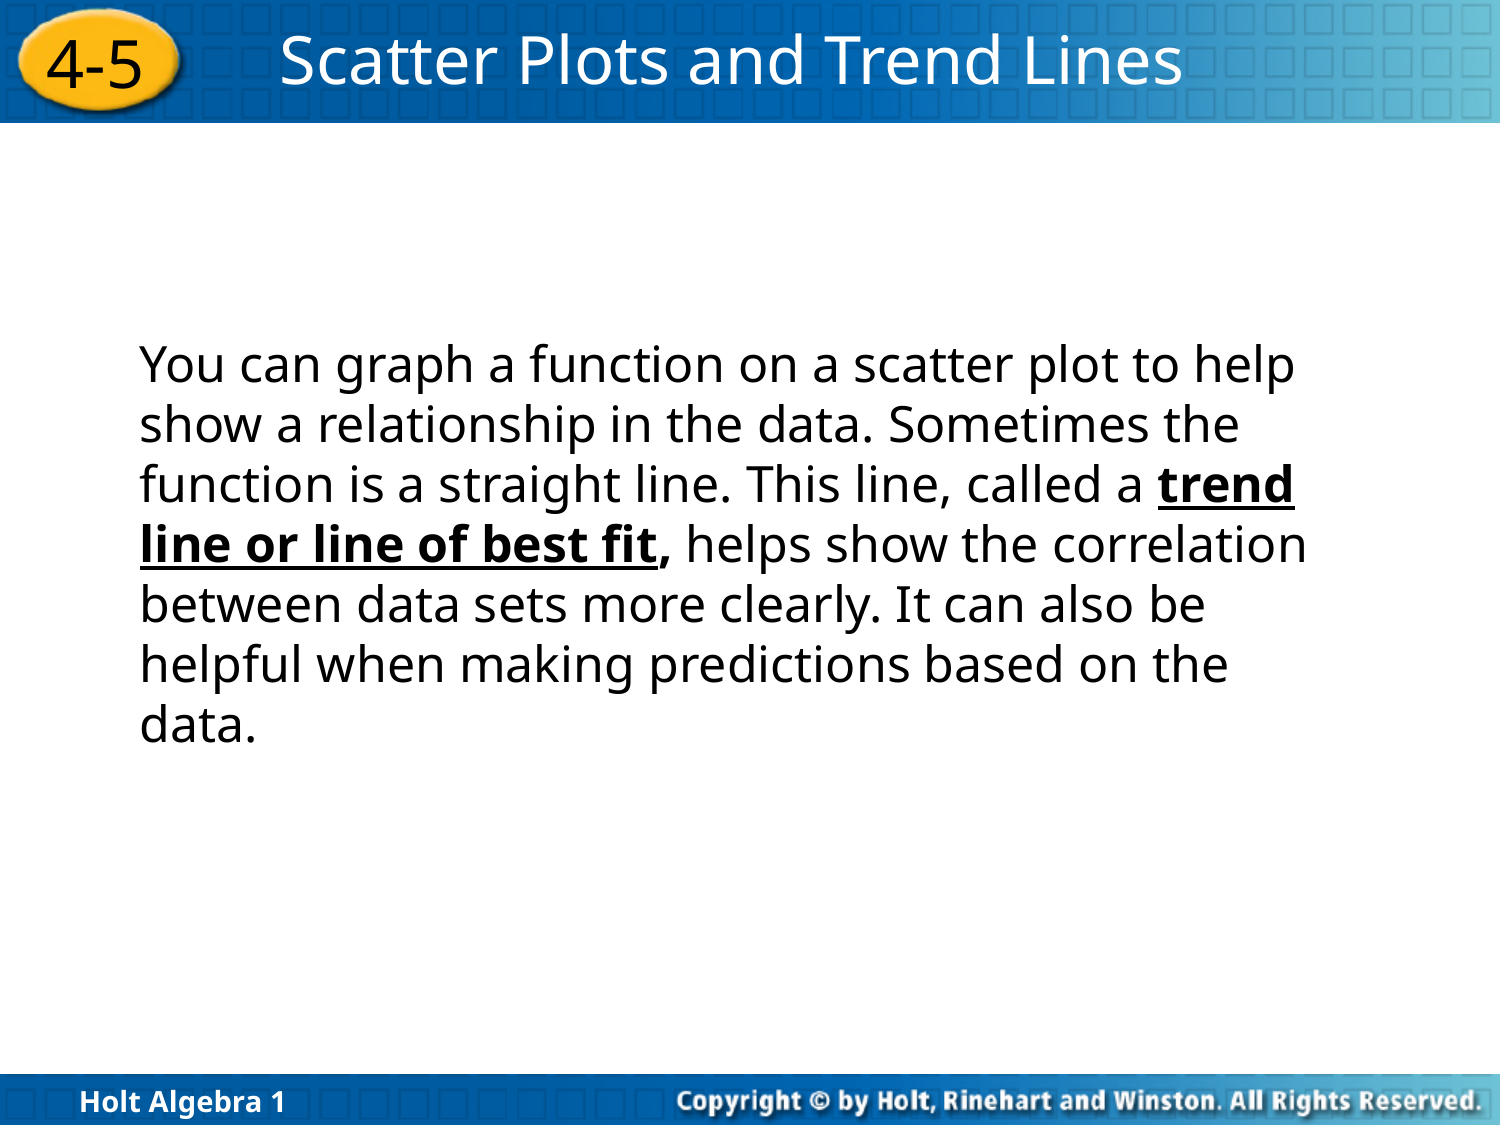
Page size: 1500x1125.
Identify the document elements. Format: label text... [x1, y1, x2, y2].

picture [0, 0, 1500, 123]
text_box You can graph a function on a scatter plot to help show a relationship in the data. Sometimes the function is a straight line. This line, called a trend line or line of best fit, helps show the correlation between data sets more clearly. It can also be helpful when making predictions based on the data. [125, 324, 1366, 760]
picture [0, 1074, 1500, 1125]
